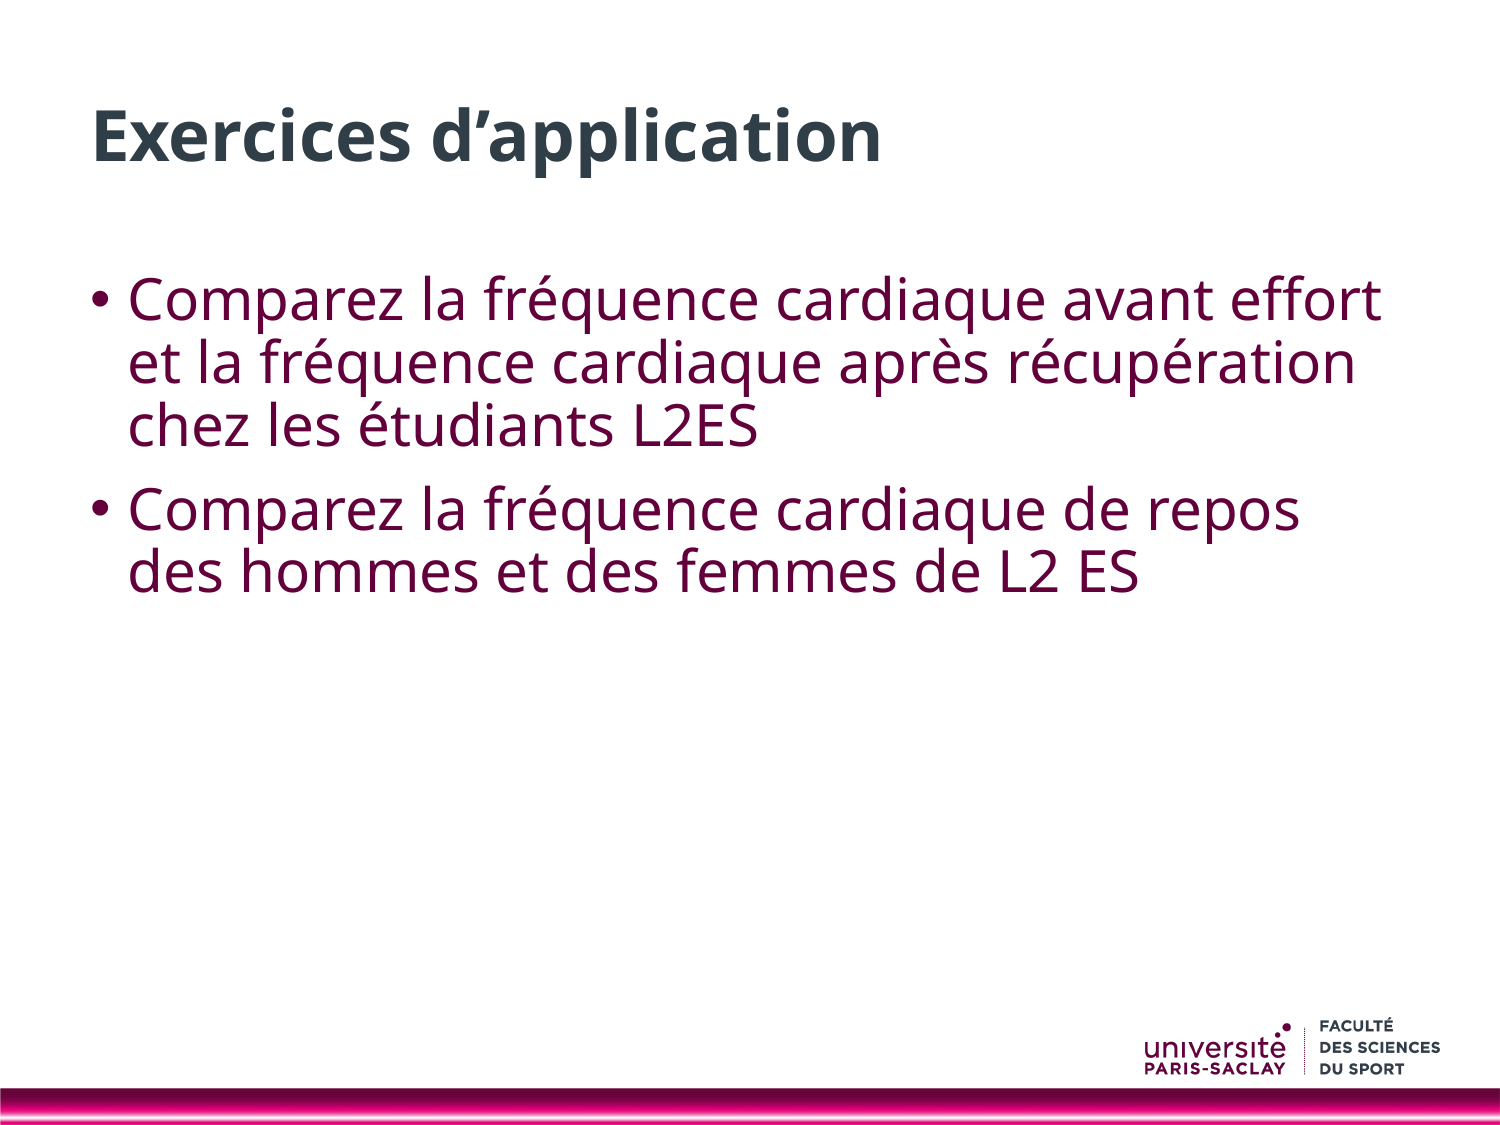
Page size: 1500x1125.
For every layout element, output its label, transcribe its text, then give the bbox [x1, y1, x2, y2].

picture [1131, 1009, 1483, 1088]
title Exercices d’application [75, 45, 1425, 233]
list Comparez la fréquence cardiaque avant effort et la fréquence cardiaque après récupération chez les étudiants L2ES Comparez la fréquence cardiaque de repos des hommes et des femmes de L2 ES [75, 262, 1425, 1005]
picture [2, 1089, 1499, 1124]
